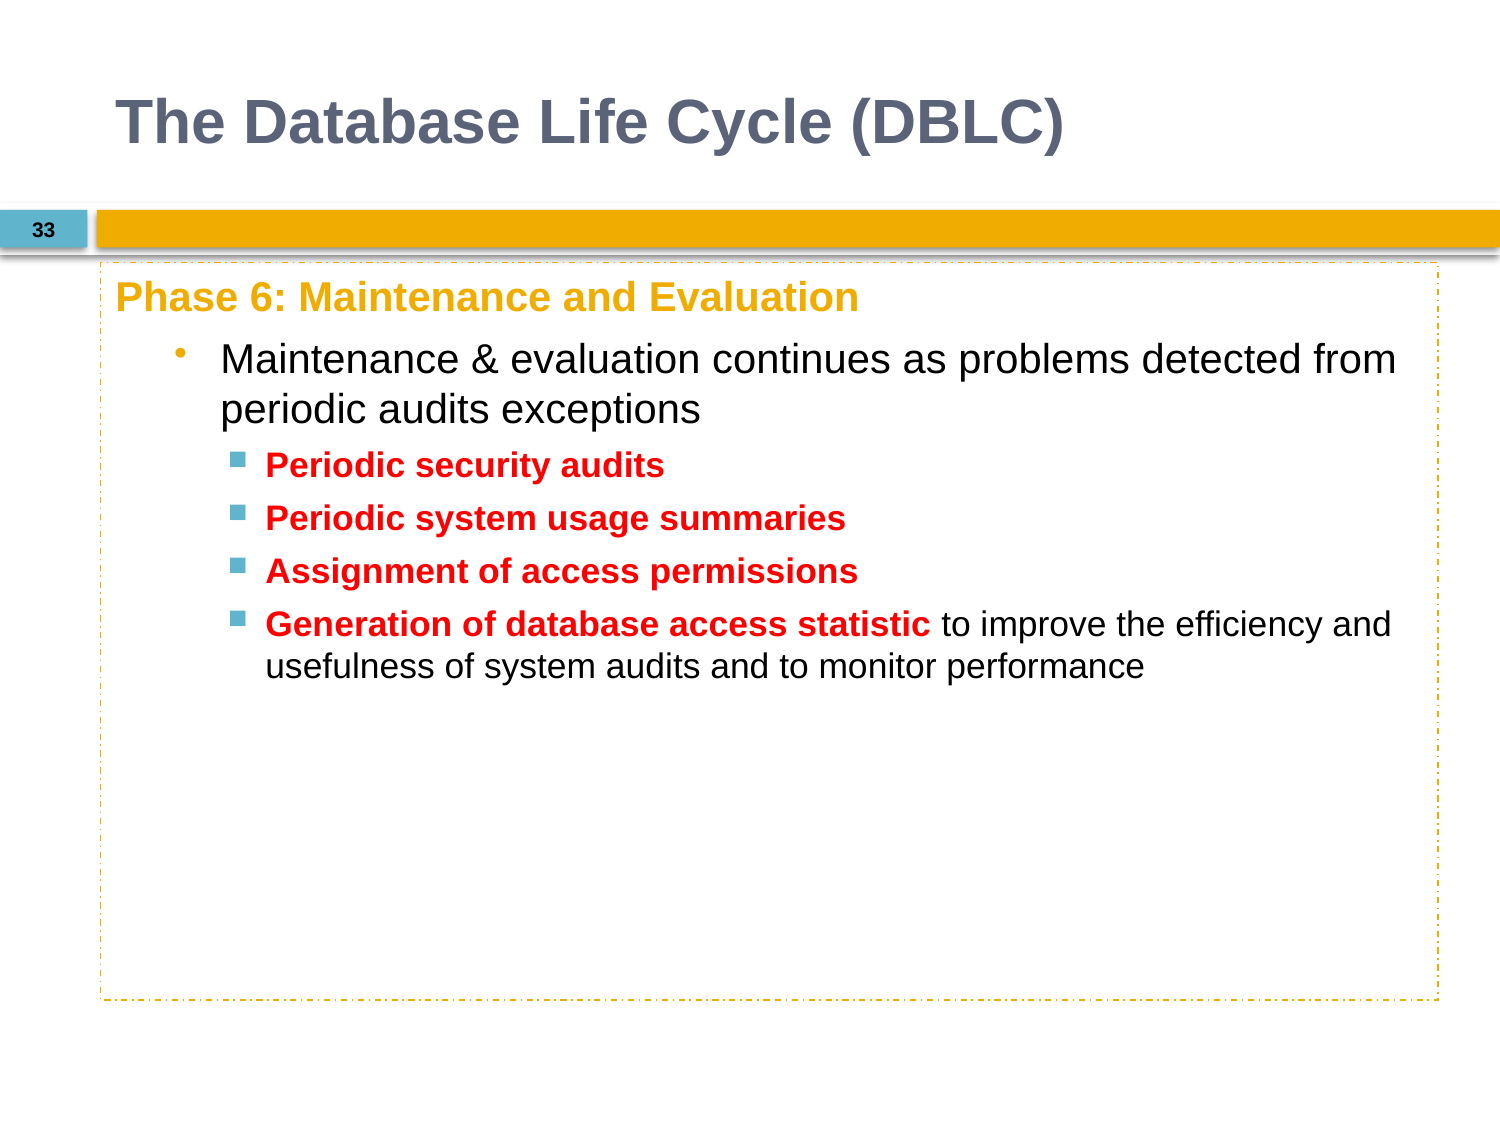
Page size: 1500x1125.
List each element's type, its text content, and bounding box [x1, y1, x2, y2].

slide_number 33 [0, 208, 88, 249]
list Phase 6: Maintenance and Evaluation Maintenance & evaluation continues as problems detected from periodic audits exceptions Periodic security audits Periodic system usage summaries Assignment of access permissions Generation of database access statistic to improve the efficiency and usefulness of system audits and to monitor performance [100, 262, 1439, 1001]
title The Database Life Cycle (DBLC) [100, 37, 1439, 201]
